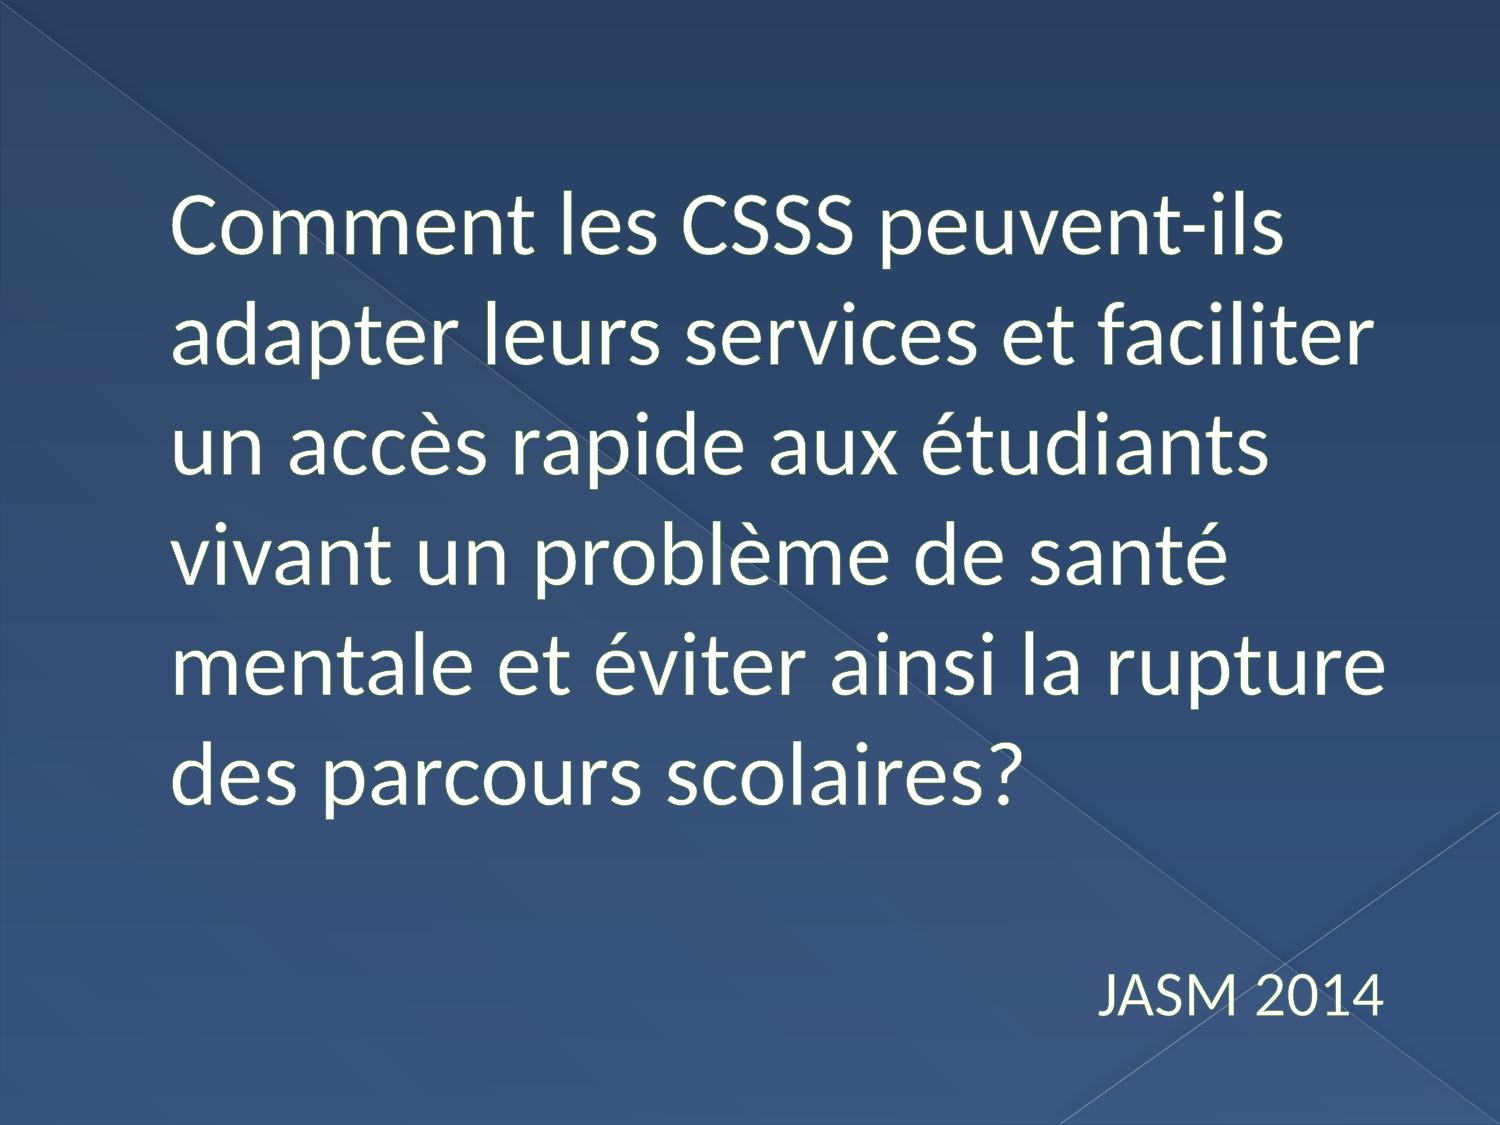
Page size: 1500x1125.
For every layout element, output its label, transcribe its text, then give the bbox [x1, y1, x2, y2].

title Comment les CSSS peuvent-ils adapter leurs services et faciliter un accès rapide aux étudiants vivant un problème de santé mentale et éviter ainsi la rupture des parcours scolaires? JASM 2014 [75, 101, 1425, 1094]
